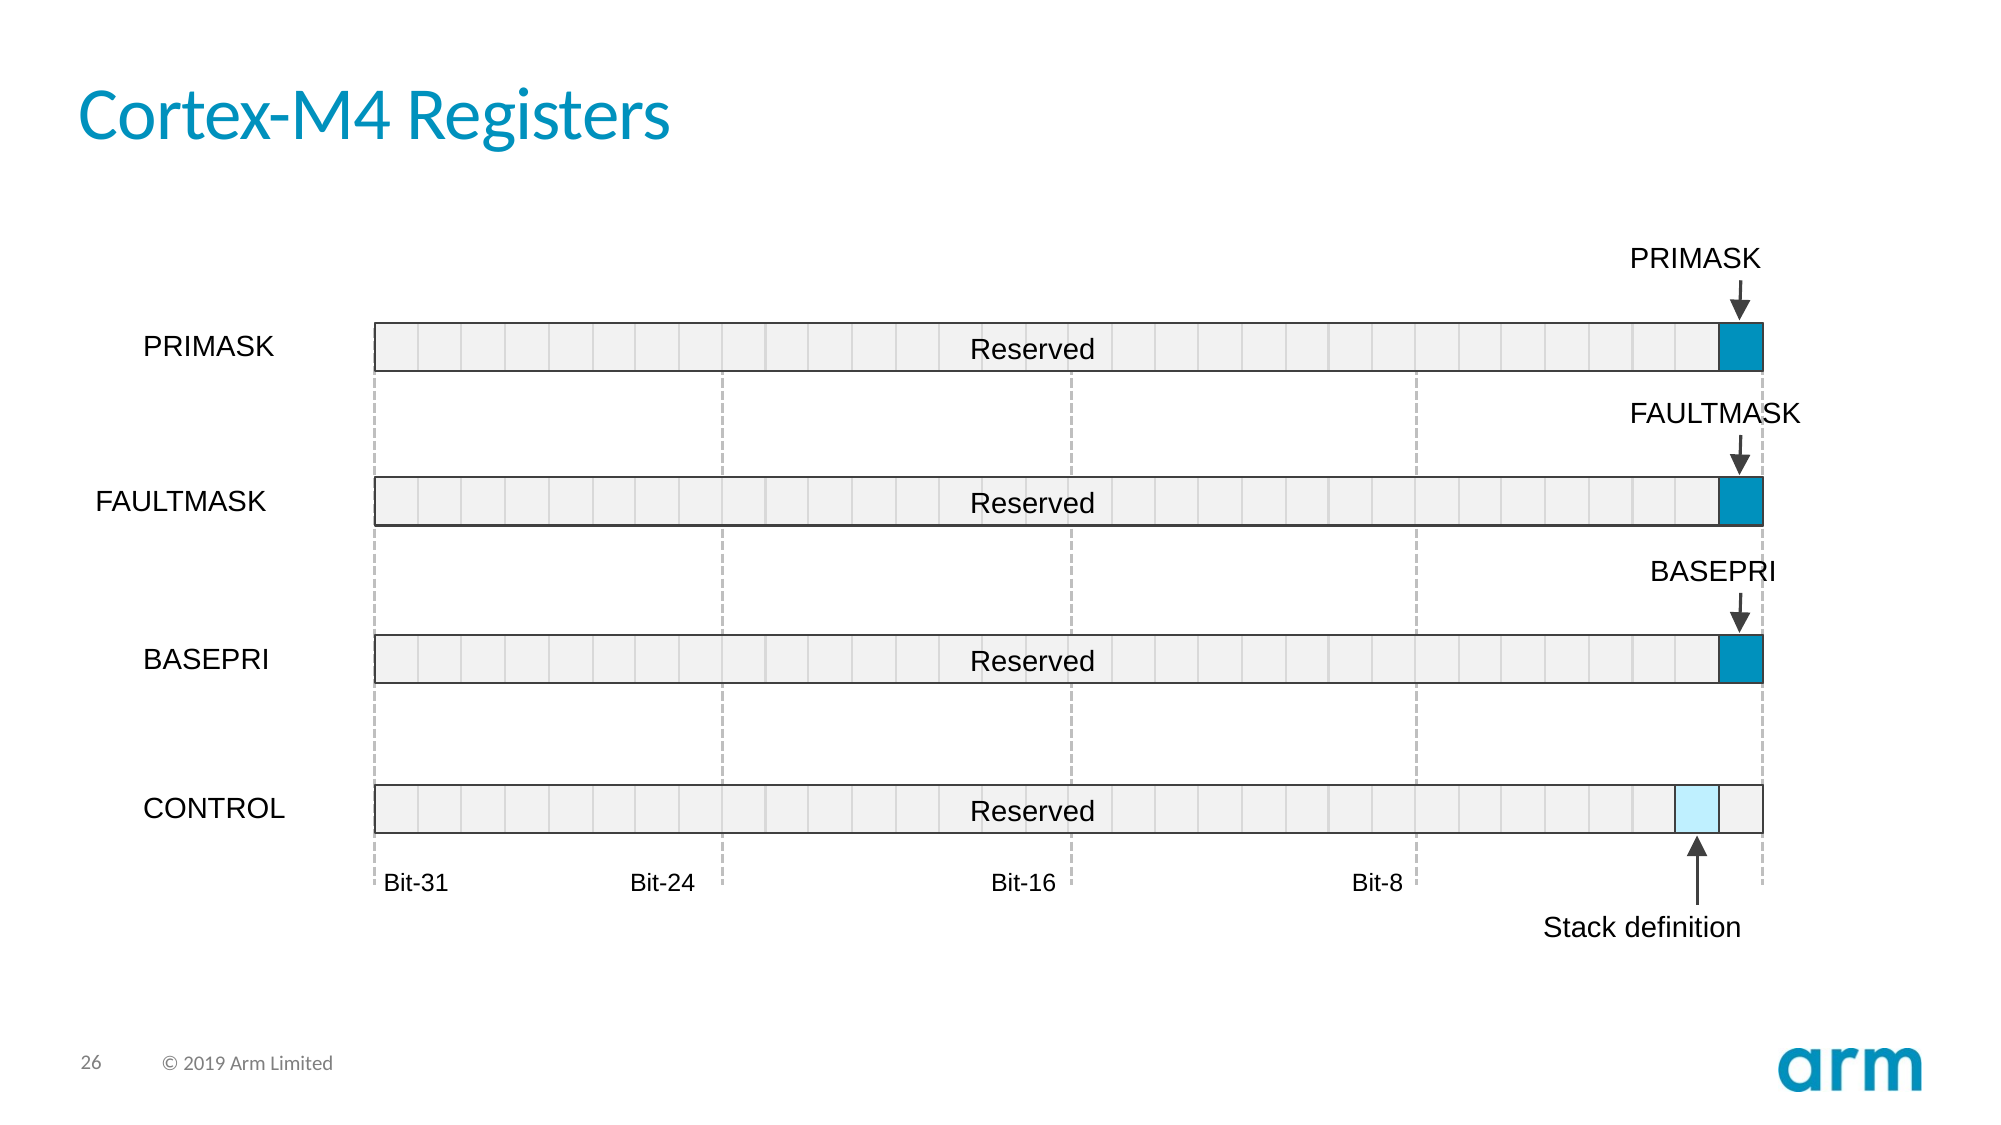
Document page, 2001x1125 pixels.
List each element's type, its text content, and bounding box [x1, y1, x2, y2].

picture [1788, 1056, 1812, 1083]
picture [1803, 1048, 1922, 1092]
picture [1889, 1048, 1903, 1053]
picture [1778, 1072, 1794, 1092]
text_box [80, 232, 1910, 952]
picture [1911, 1048, 1922, 1062]
title Cortex-M4 Registers [78, 78, 1922, 186]
picture [1778, 1048, 1794, 1067]
